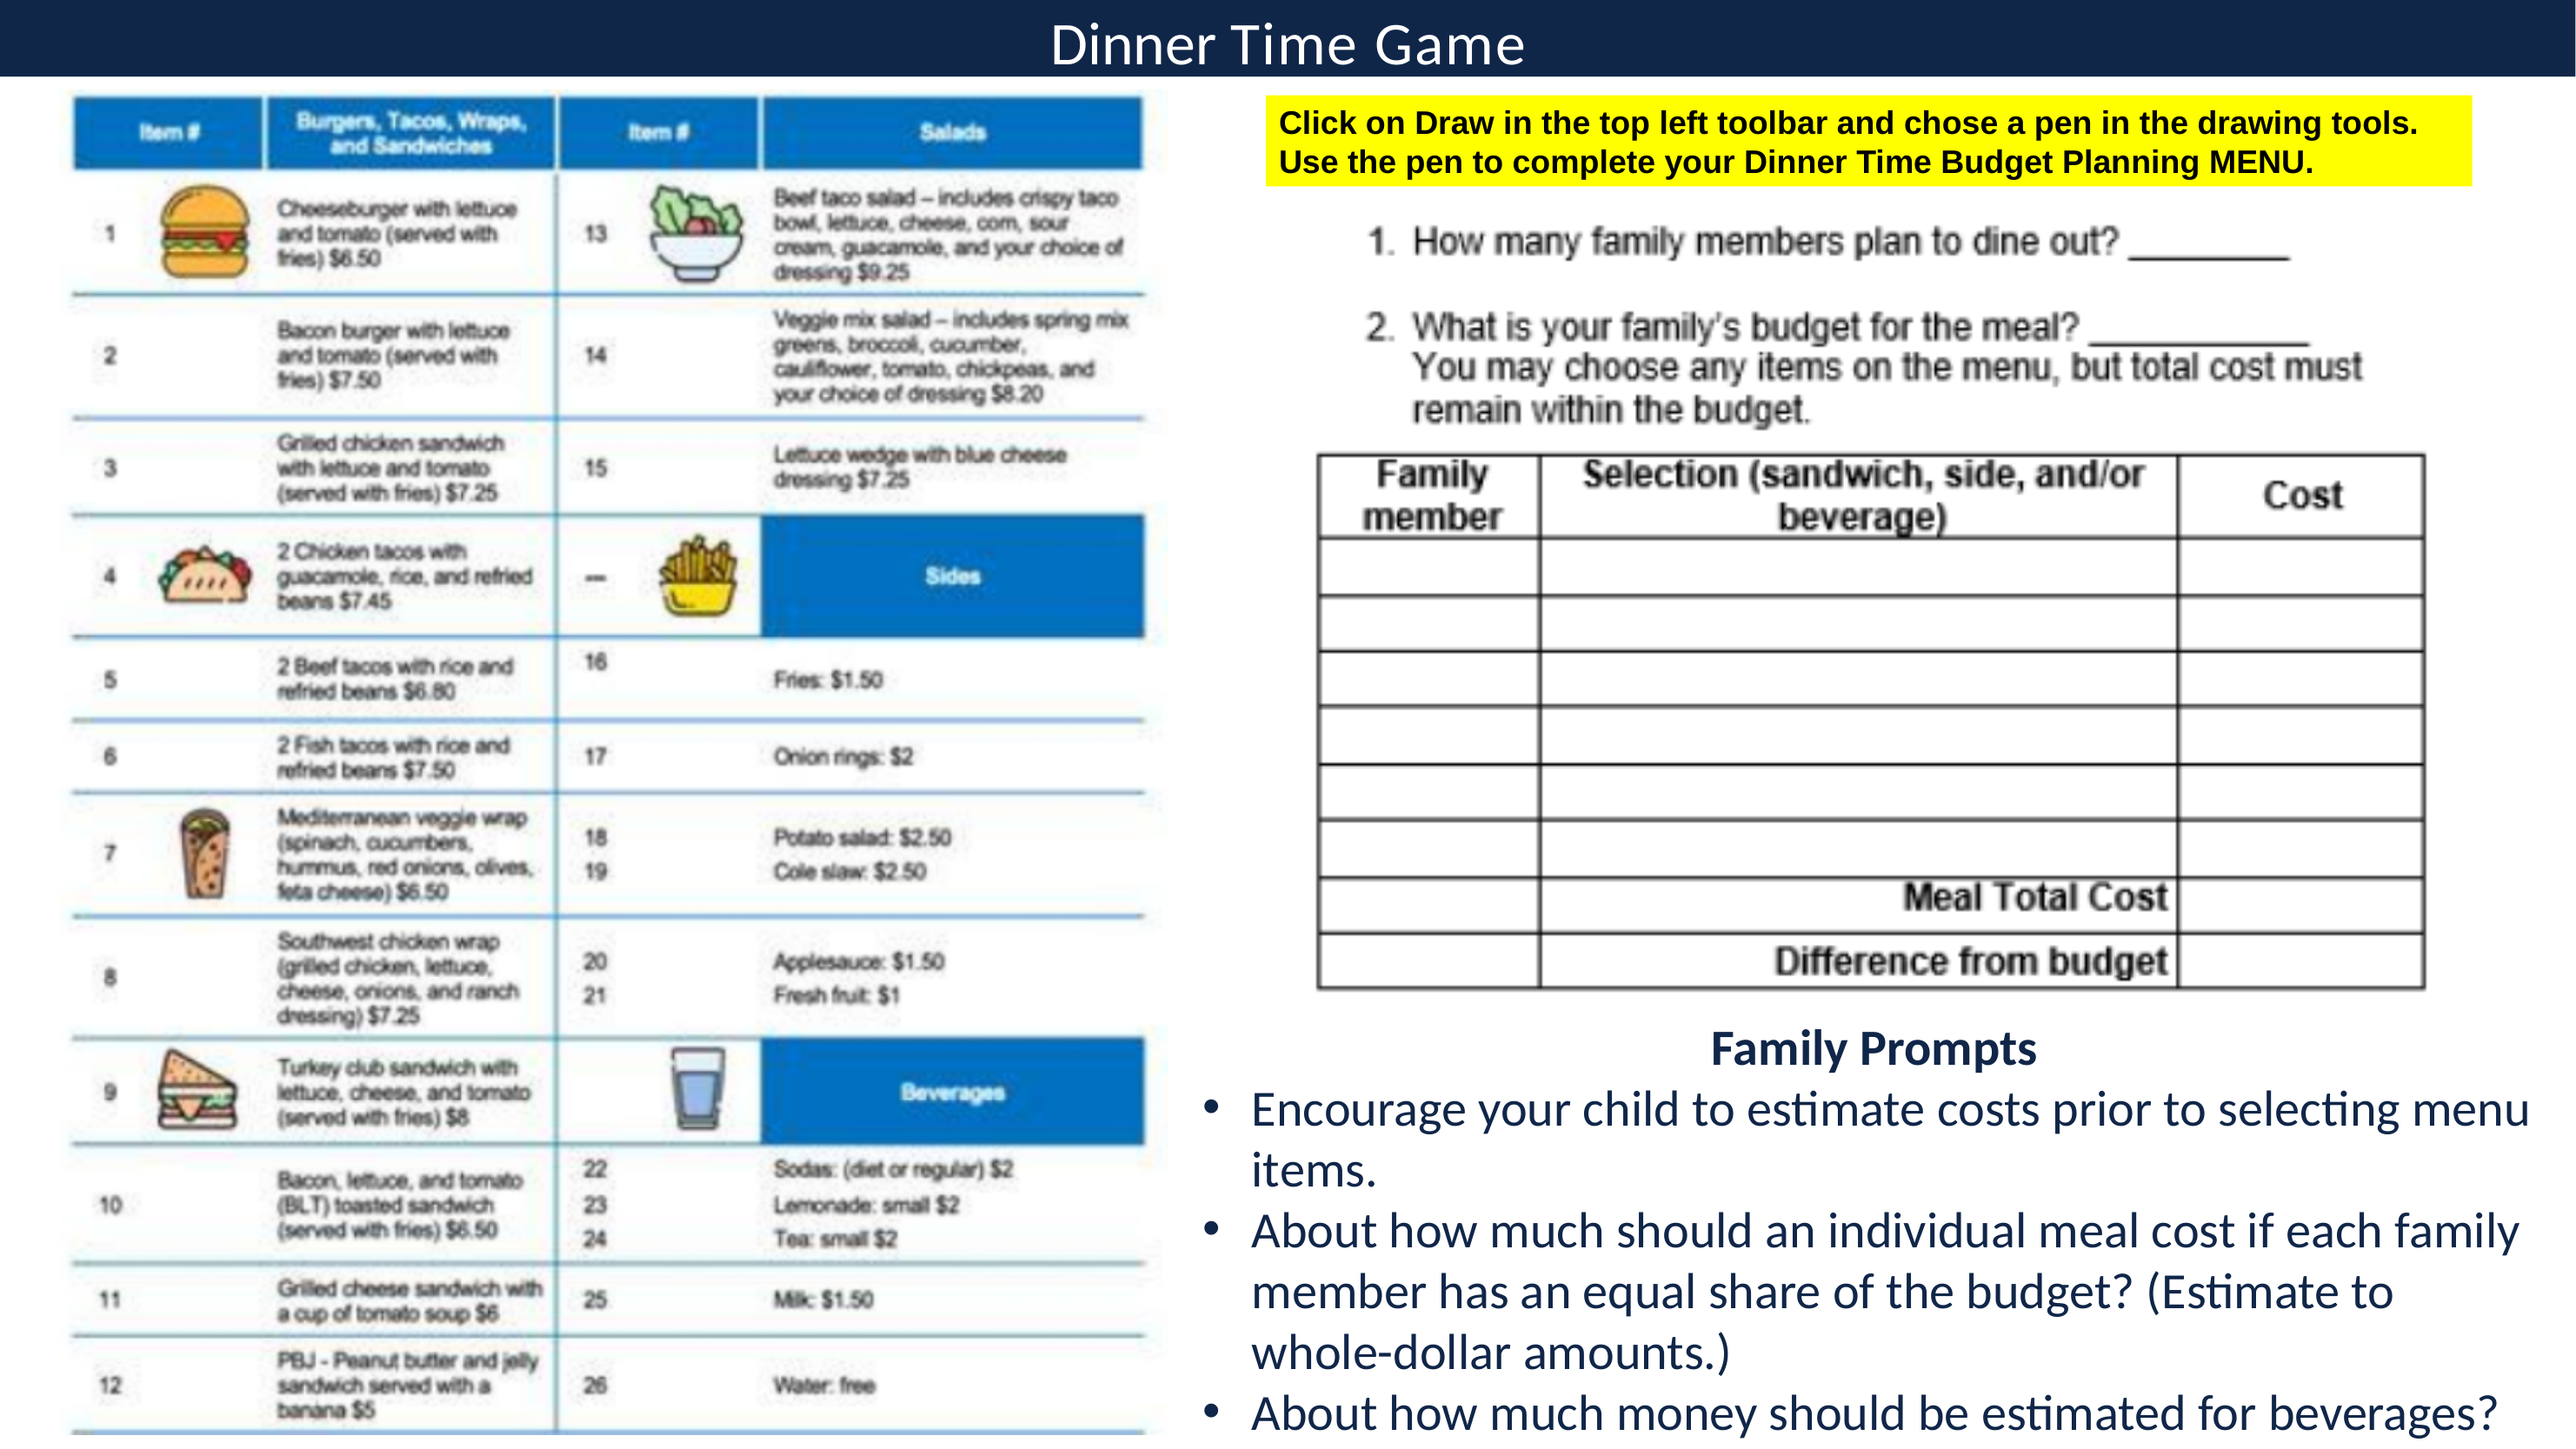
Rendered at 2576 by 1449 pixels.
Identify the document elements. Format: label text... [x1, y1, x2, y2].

text_box Dinner Time Game [0, 0, 2576, 77]
picture [59, 90, 1168, 1435]
text_box Family Prompts Encourage your child to estimate costs prior to selecting menu items. About how much should an individual meal cost if each family member has an equal share of the budget? (Estimate to whole-dollar amounts.) About how much money should be estimated for beverages? [1189, 1007, 2559, 1447]
text_box Click on Draw in the top left toolbar and chose a pen in the drawing tools. Use the pen to complete your Dinner Time Budget Planning MENU. [1266, 95, 2473, 187]
picture [1308, 205, 2440, 1003]
